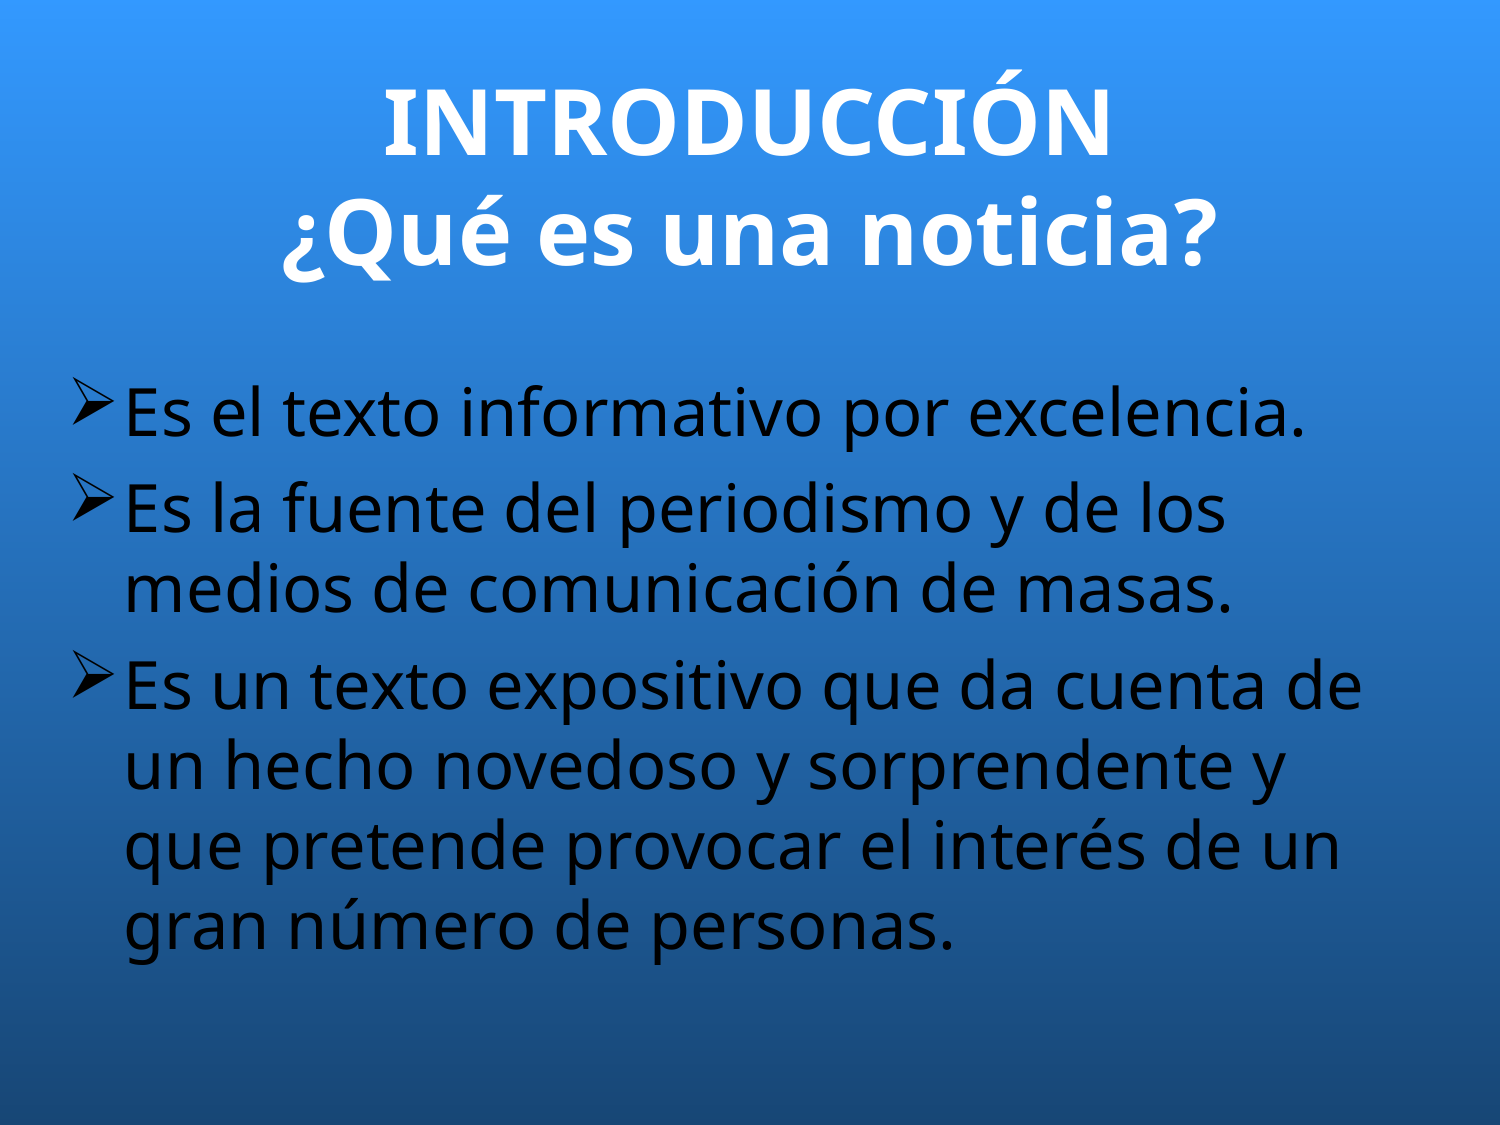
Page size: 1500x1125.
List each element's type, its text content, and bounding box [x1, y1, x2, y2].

title INTRODUCCIÓN ¿Qué es una noticia? [75, 80, 1425, 268]
list Es el texto informativo por excelencia. Es la fuente del periodismo y de los medios de comunicación de masas. Es un texto expositivo que da cuenta de un hecho novedoso y sorprendente y que pretende provocar el interés de un gran número de personas. [53, 361, 1437, 1025]
